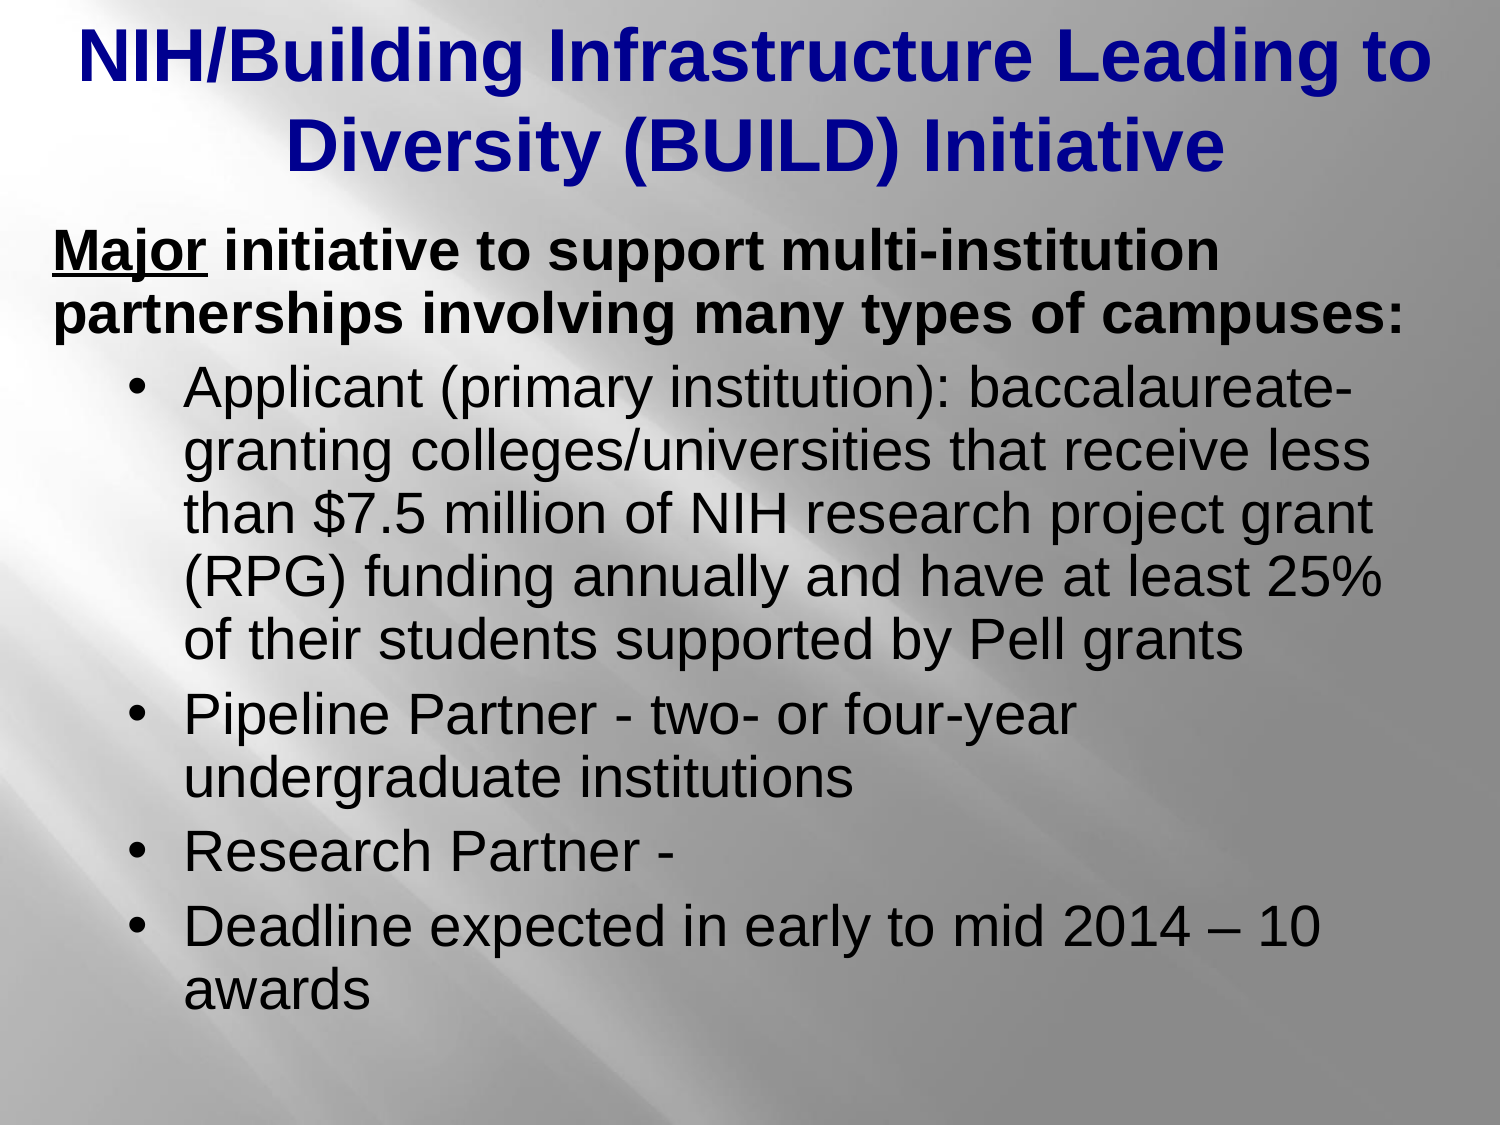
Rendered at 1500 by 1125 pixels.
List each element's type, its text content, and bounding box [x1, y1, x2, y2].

text_box Major initiative to support multi-institution partnerships involving many types of campuses: Applicant (primary institution): baccalaureate-granting colleges/universities that receive less than $7.5 million of NIH research project grant (RPG) funding annually and have at least 25% of their students supported by Pell grants Pipeline Partner - two- or four-year undergraduate institutions Research Partner - Deadline expected in early to mid 2014 – 10 awards [37, 212, 1450, 1082]
text_box NIH/Building Infrastructure Leading to Diversity (BUILD) Initiative [62, 37, 1450, 175]
picture [0, 0, 1500, 1125]
